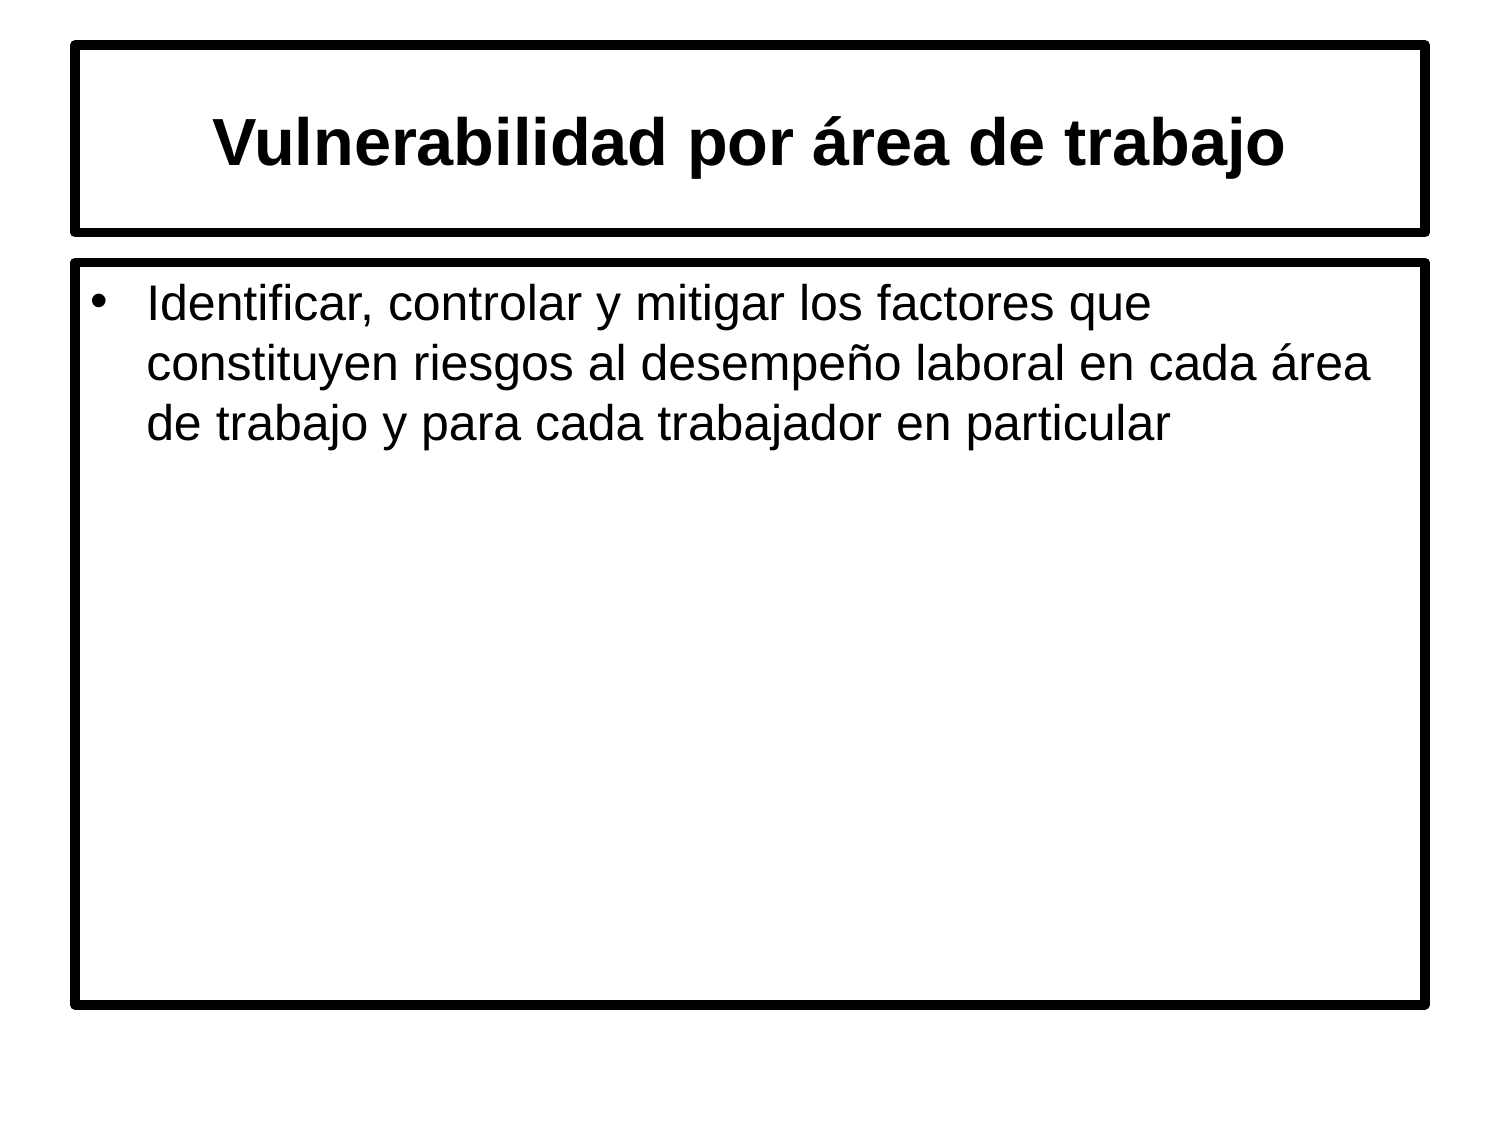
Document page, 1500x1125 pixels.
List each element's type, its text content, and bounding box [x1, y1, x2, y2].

title Vulnerabilidad por área de trabajo [75, 45, 1425, 233]
list Identificar, controlar y mitigar los factores que constituyen riesgos al desempeño laboral en cada área de trabajo y para cada trabajador en particular [75, 262, 1425, 1005]
